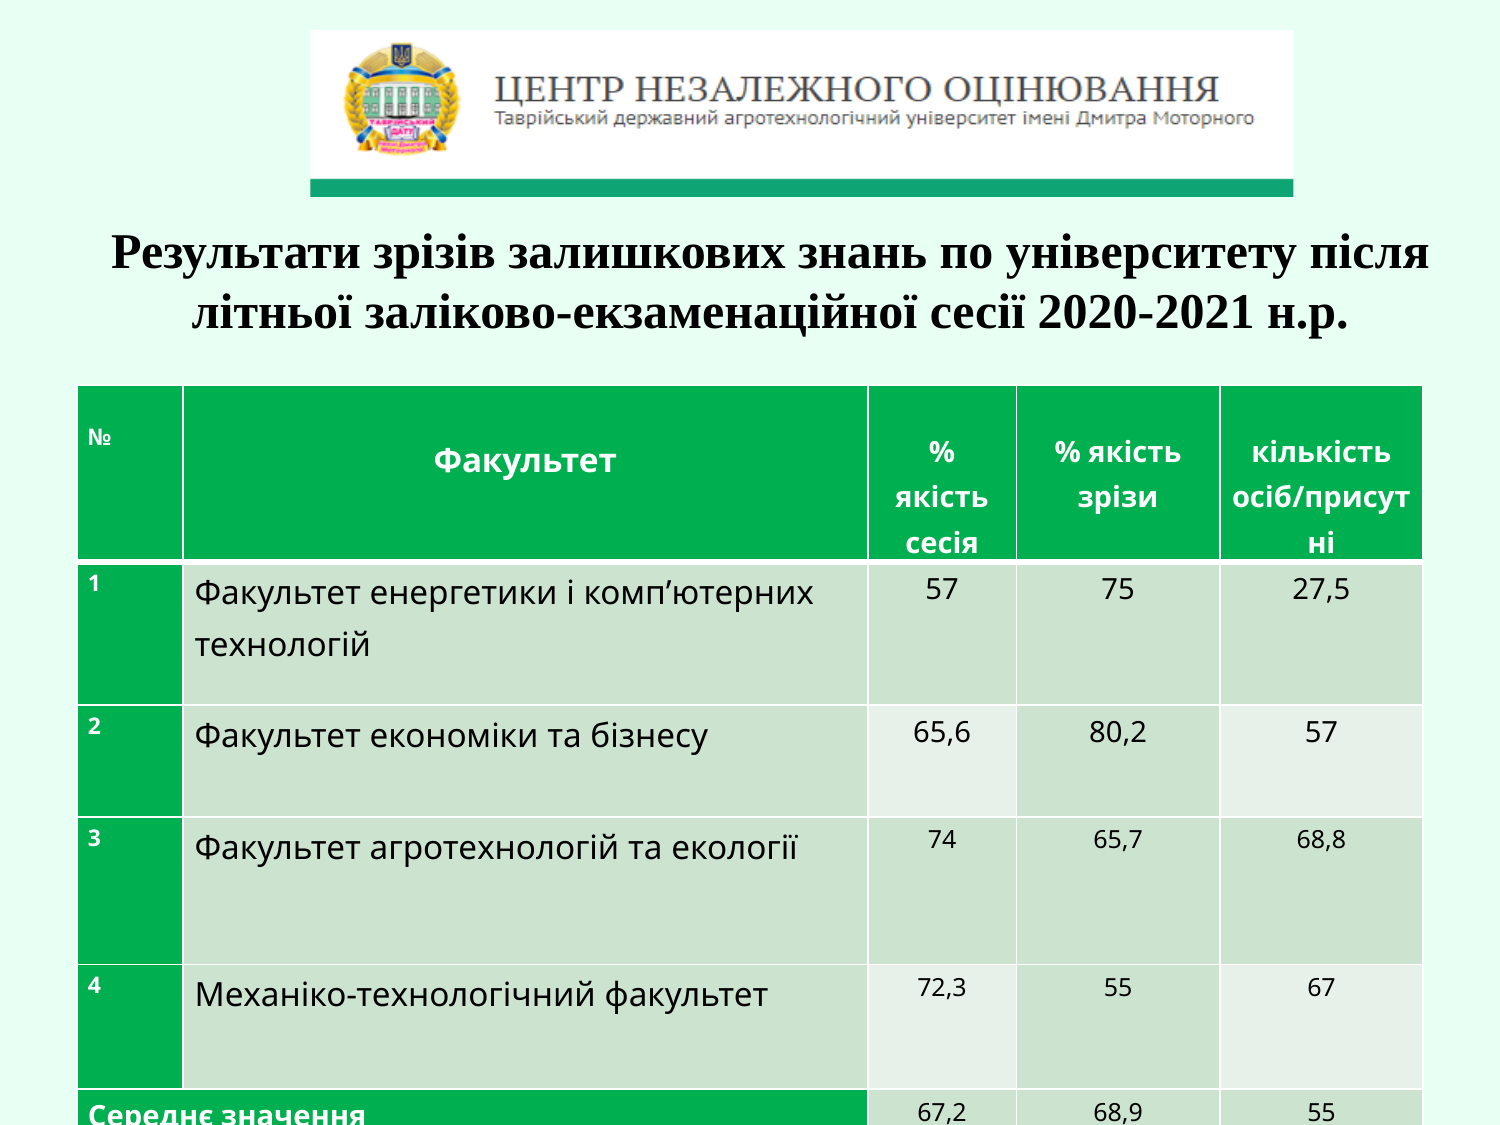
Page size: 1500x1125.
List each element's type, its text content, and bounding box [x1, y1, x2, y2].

table_cell Факультет агротехнологій та екології [184, 818, 867, 964]
table_cell 68,8 [1221, 818, 1422, 964]
table_cell 55 [1017, 965, 1219, 1088]
table_cell 72,3 [869, 965, 1016, 1088]
table_cell 4 [78, 965, 182, 1088]
table_cell 68,9 [1017, 1090, 1219, 1125]
table_cell 80,2 [1017, 706, 1219, 816]
table_cell Механіко-технологічний факультет [184, 965, 867, 1088]
table_cell 27,5 [1221, 565, 1422, 704]
table_cell 2 [78, 706, 182, 816]
table_header № [78, 386, 182, 559]
subtitle Результати зрізів залишкових знань по університету після літньої заліково-екзаменаційної сесії 2020-2021 н.р. [64, 219, 1476, 338]
table_cell 65,7 [1017, 818, 1219, 964]
table_cell 67 [1221, 965, 1422, 1088]
table_header % якість зрізи [1017, 386, 1219, 559]
picture [309, 30, 1294, 197]
table_header Факультет [184, 386, 867, 559]
table_header кількість осіб/присутні [1221, 386, 1422, 559]
table_cell 75 [1017, 565, 1219, 704]
table_header % якість сесія [869, 386, 1016, 559]
table_cell 55 [1221, 1090, 1422, 1125]
table_cell 1 [78, 565, 182, 704]
table_cell 67,2 [869, 1090, 1016, 1125]
table_cell 65,6 [869, 706, 1016, 816]
table_cell 57 [869, 565, 1016, 704]
table_cell 74 [869, 818, 1016, 964]
table_cell 57 [1221, 706, 1422, 816]
table_cell Факультет економіки та бізнесу [184, 706, 867, 816]
table_cell 3 [78, 818, 182, 964]
table_cell Факультет енергетики і комп’ютерних технологій [184, 565, 867, 704]
table_cell Середнє значення [78, 1090, 867, 1125]
